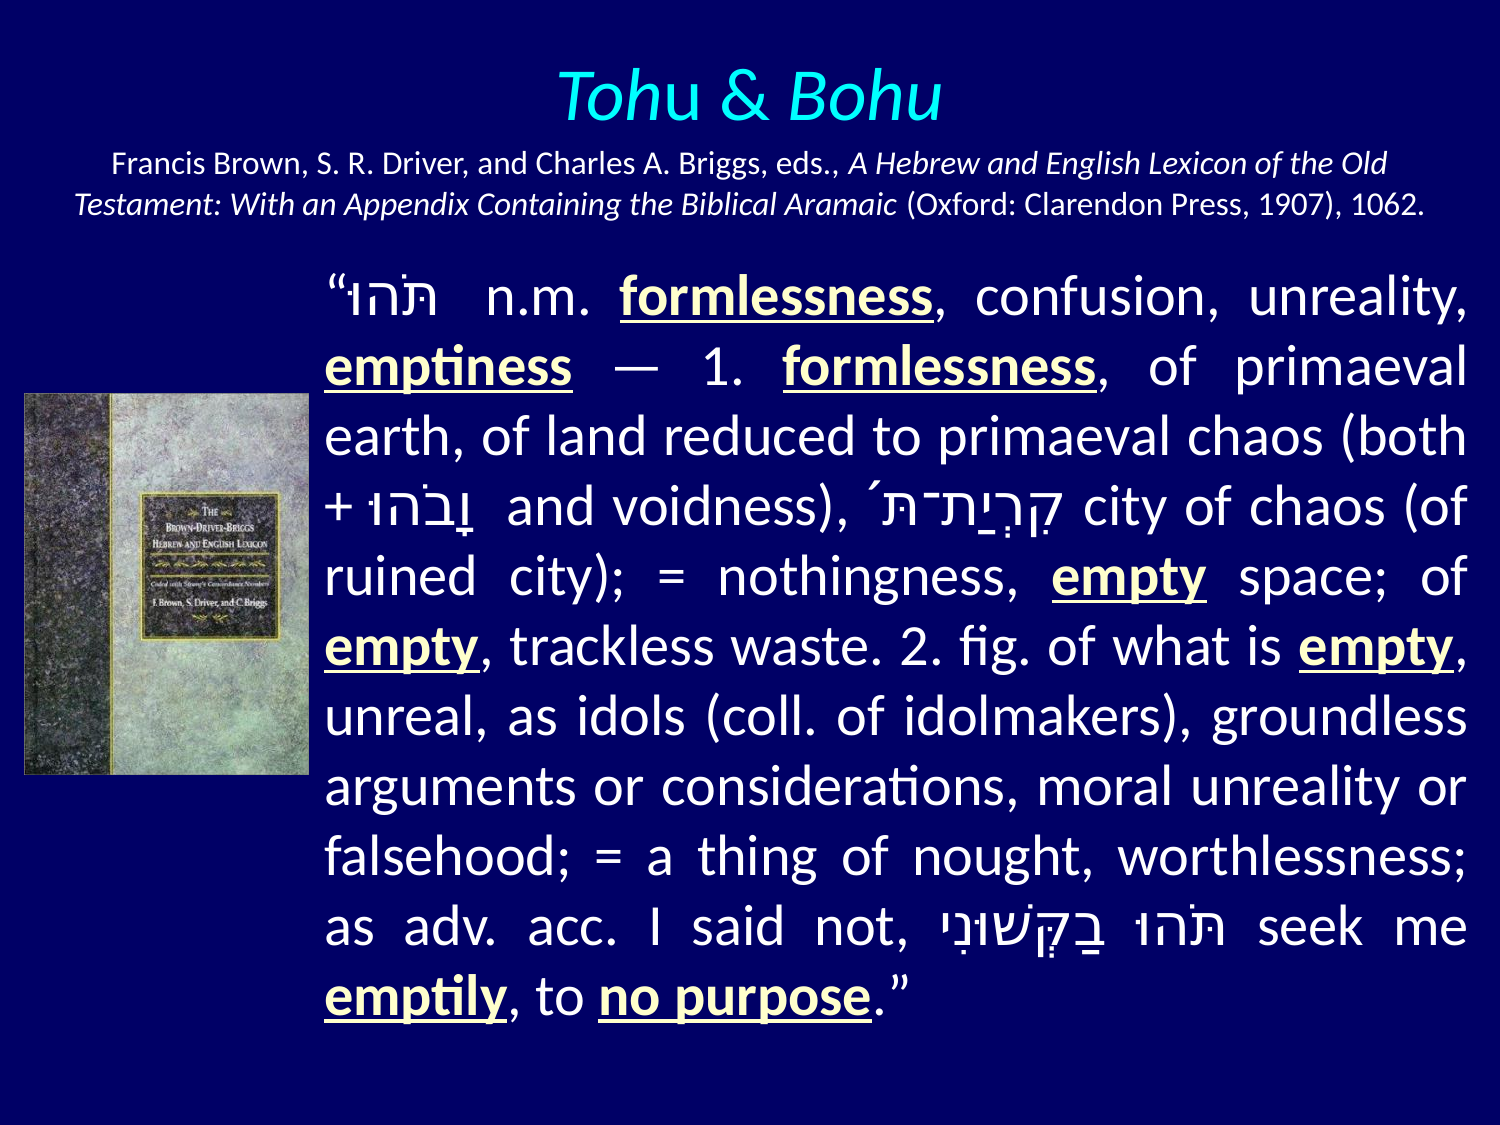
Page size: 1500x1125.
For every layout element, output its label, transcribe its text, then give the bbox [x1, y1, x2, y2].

picture [24, 393, 310, 776]
subtitle Tohu & Bohu Francis Brown, S. R. Driver, and Charles A. Briggs, eds., A Hebrew and English Lexicon of the Old Testament: With an Appendix Containing the Biblical Aramaic (Oxford: Clarendon Press, 1907), 1062. [43, 37, 1457, 251]
title “תֹּהוּ n.m. formlessness, confusion, unreality, emptiness — 1. formlessness, of primaeval earth, of land reduced to primaeval chaos (both + וָבֹהוּ and voidness), ˊקִרְיַת־תּ‍ city of chaos (of ruined city); = nothingness, empty space; of empty, trackless waste. 2. fig. of what is empty, unreal, as idols (coll. of idolmakers), groundless arguments or considerations, moral unreality or falsehood; = a thing of nought, worthlessness; as adv. acc. I said not, תֹּהוּ בַקְּשׁוּנִי seek me emptily, to no purpose.” [309, 249, 1484, 988]
